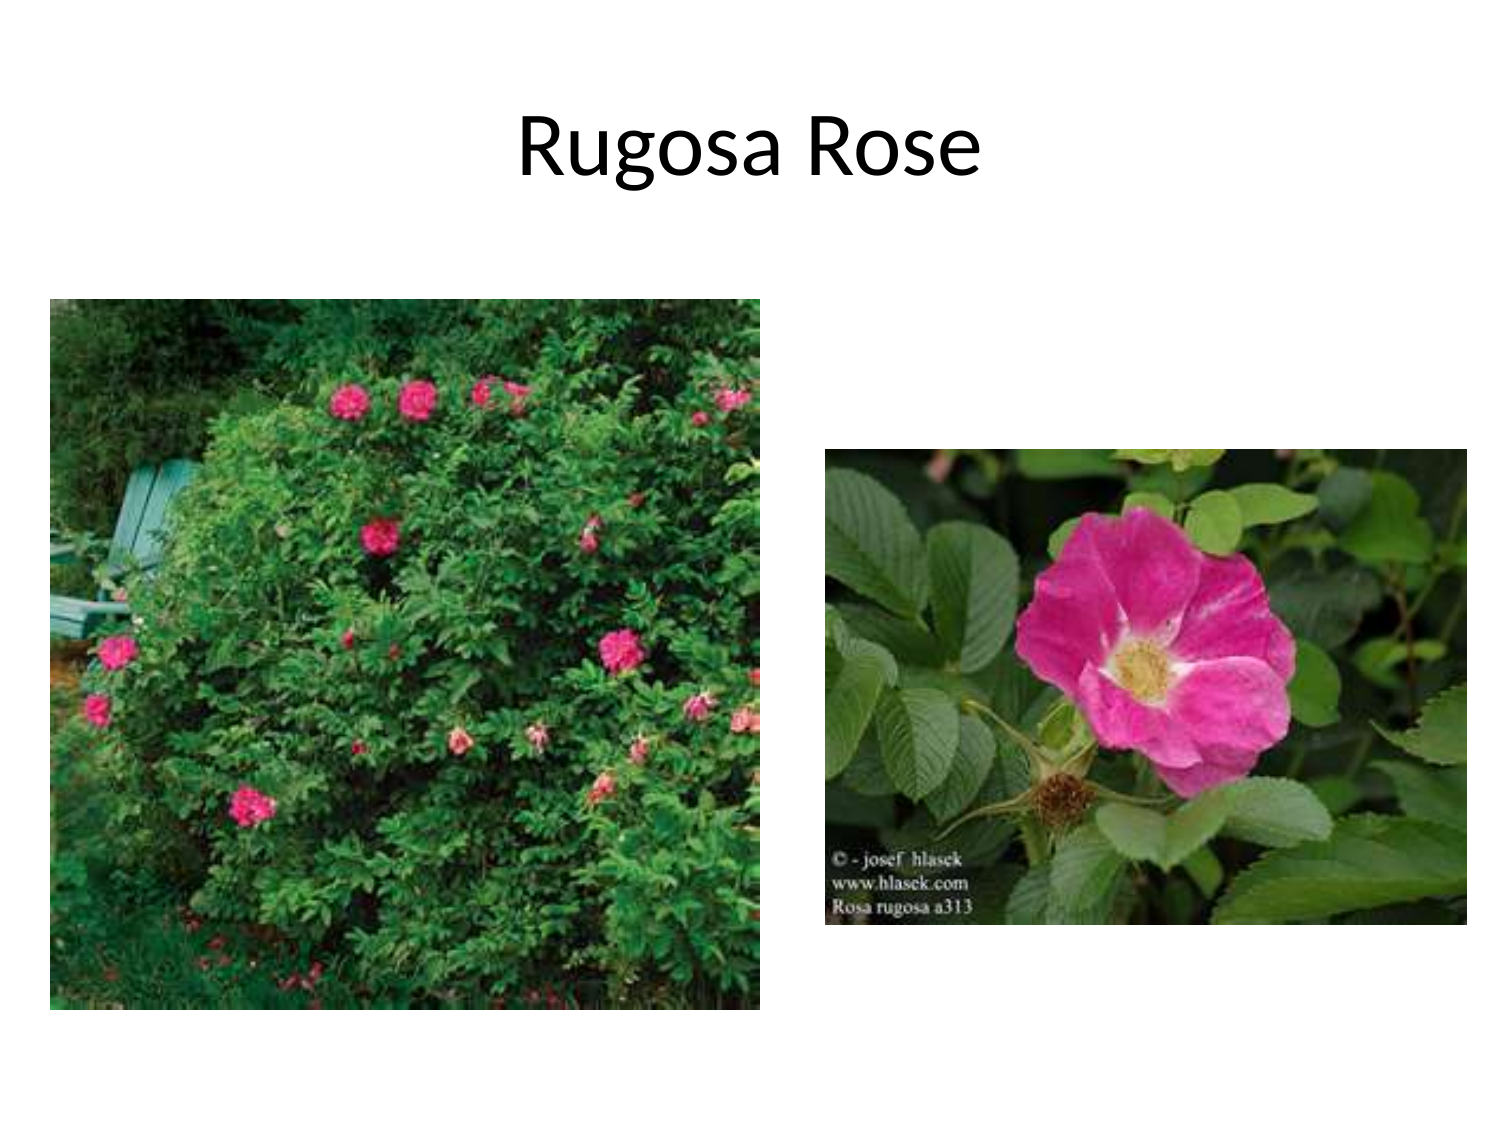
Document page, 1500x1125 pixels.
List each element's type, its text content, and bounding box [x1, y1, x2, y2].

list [49, 299, 760, 1010]
picture [824, 449, 1468, 926]
title Rugosa Rose [75, 45, 1425, 233]
